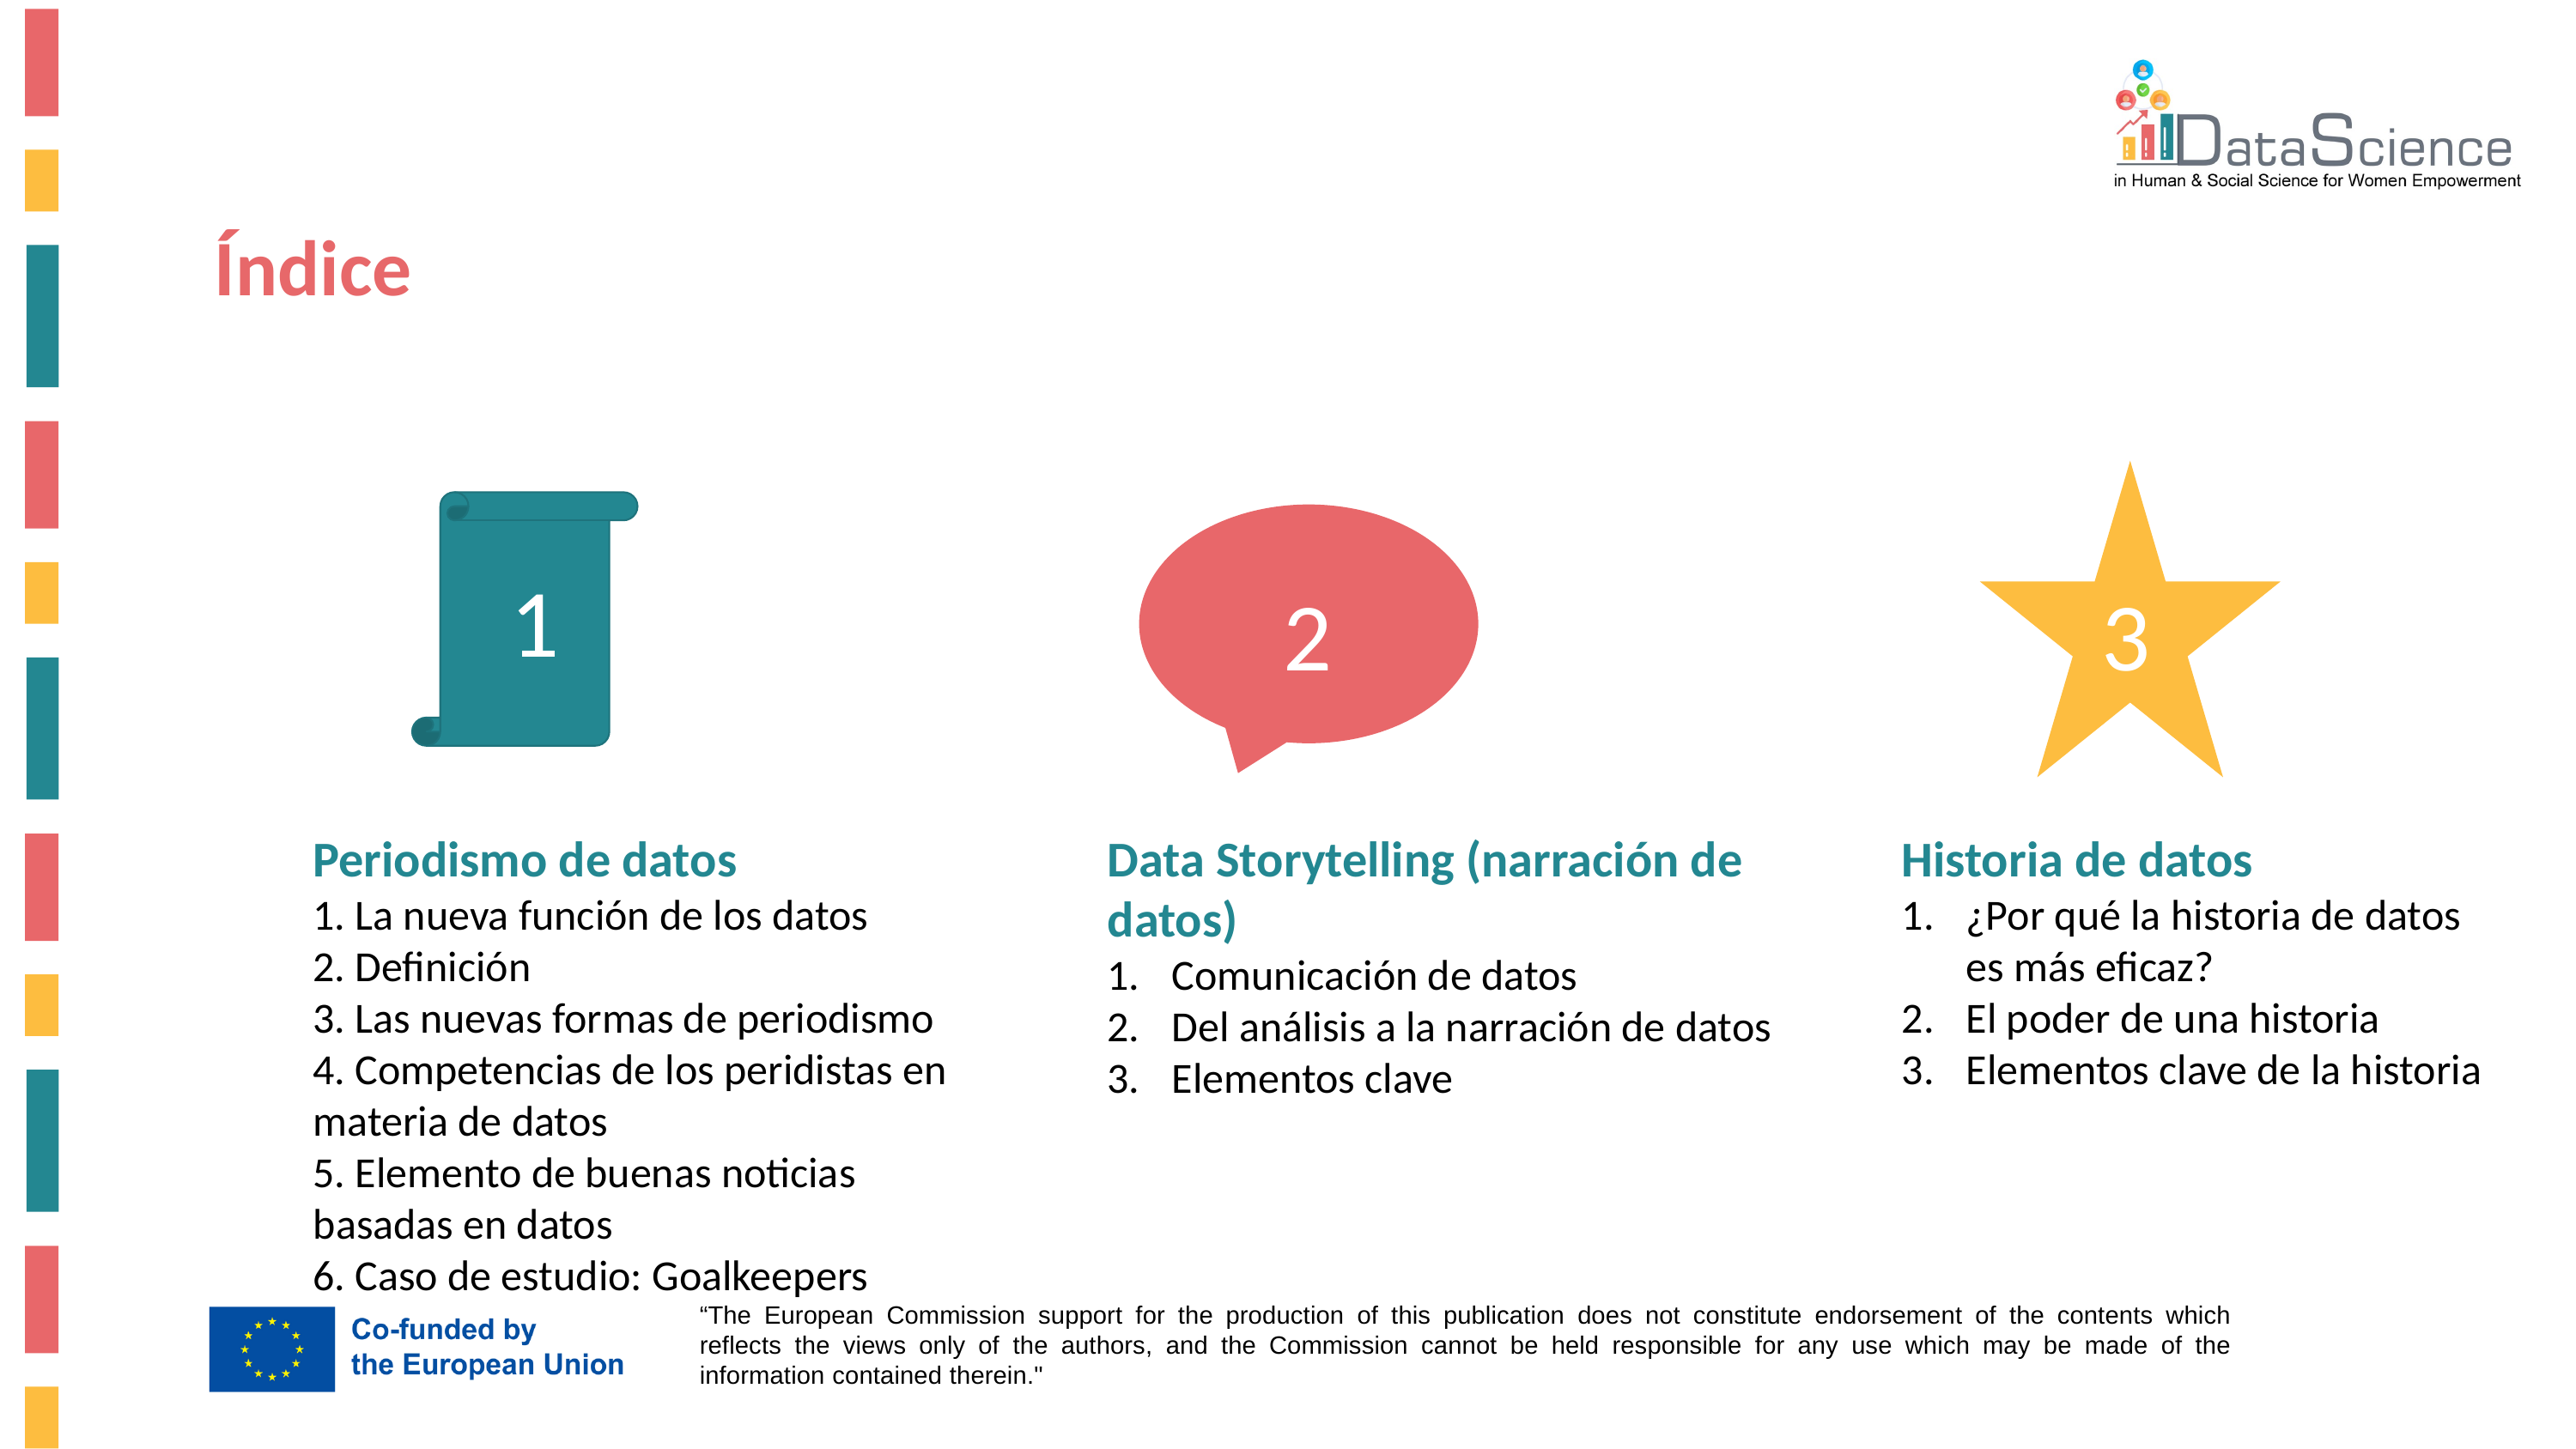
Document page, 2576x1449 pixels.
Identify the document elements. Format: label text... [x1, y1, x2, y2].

text_box Data Storytelling (narración de datos) Comunicación de datos Del análisis a la narración de datos Elementos clave [1094, 821, 1868, 1108]
text_box Periodismo de datos 1. La nueva función de los datos 2. Definición 3. Las nuevas formas de periodismo 4. Competencias de los peridistas en materia de datos 5. Elemento de buenas noticias basadas en datos 6. Caso de estudio: Goalkeepers [301, 821, 987, 1366]
text_box 1 [497, 554, 702, 683]
text_box [2098, 457, 2163, 567]
text_box Historia de datos ¿Por qué la historia de datos es más eficaz? El poder de una historia Elementos clave de la historia [1888, 821, 2512, 1100]
text_box 3 [2089, 567, 2283, 697]
text_box Índice [201, 210, 1073, 318]
text_box [1138, 503, 1479, 775]
text_box [410, 491, 639, 747]
text_box 2 [1271, 568, 1410, 697]
text_box [1977, 580, 2225, 780]
picture [2114, 58, 2522, 191]
picture [204, 1301, 655, 1397]
